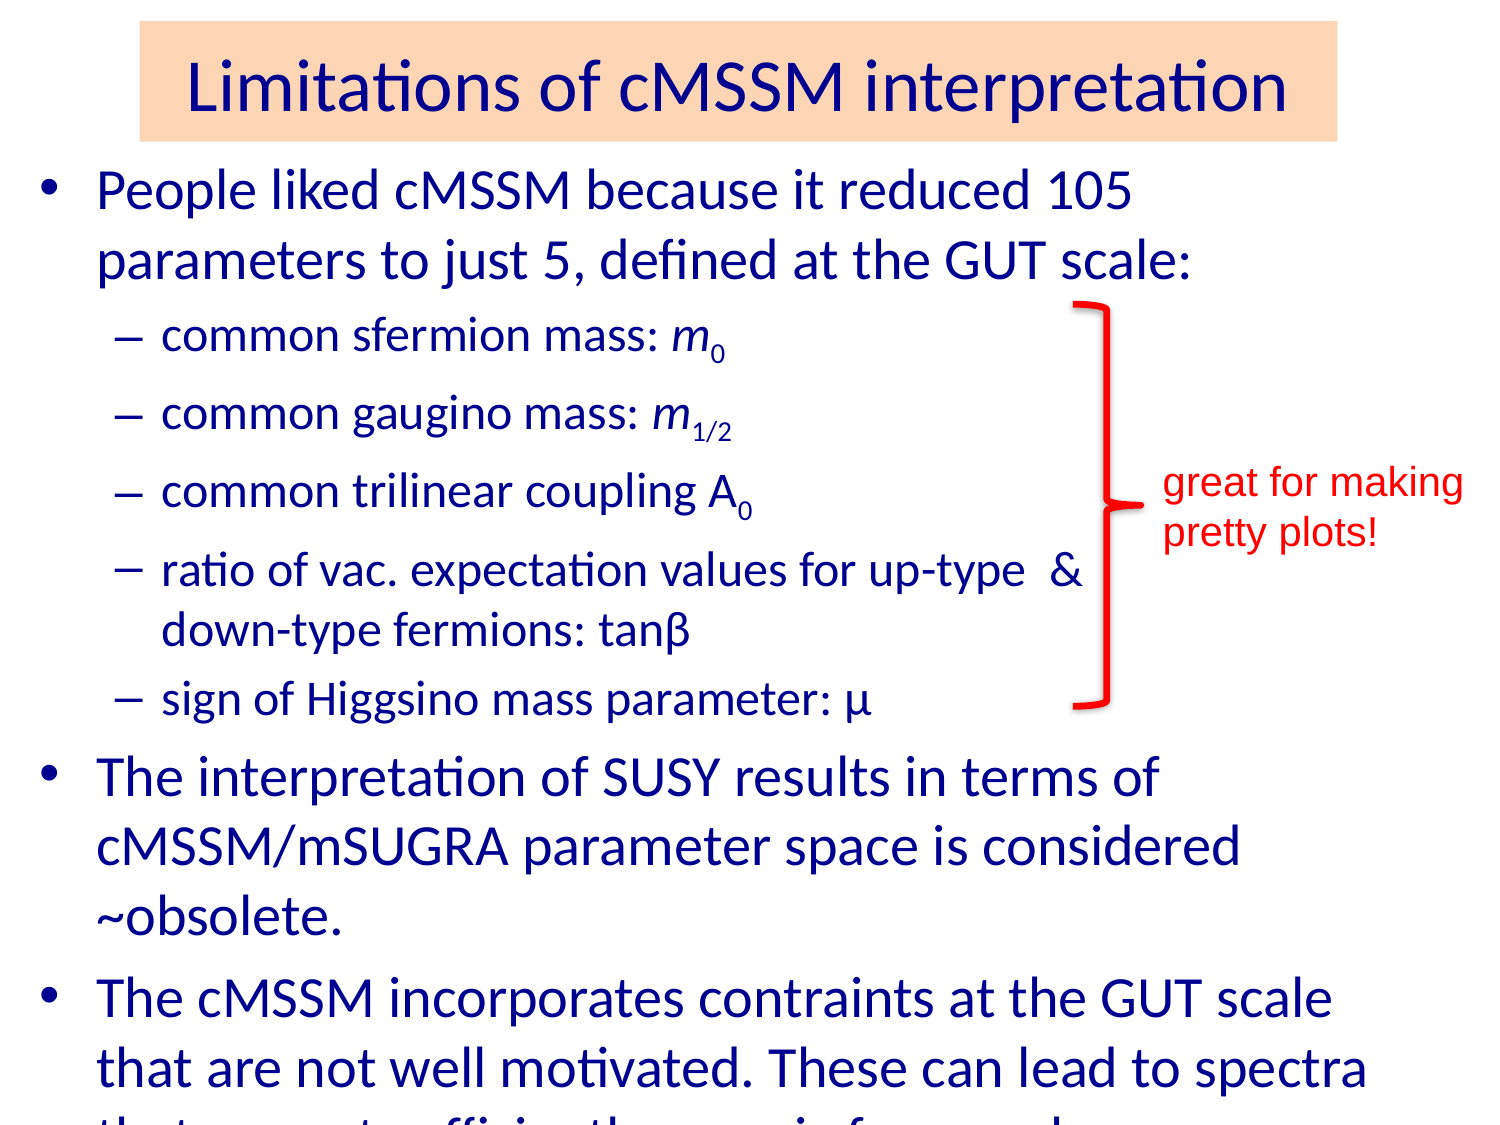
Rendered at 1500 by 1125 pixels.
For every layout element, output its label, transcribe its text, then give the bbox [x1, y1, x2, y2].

list People liked cMSSM because it reduced 105 parameters to just 5, defined at the GUT scale: common sfermion mass: m0 common gaugino mass: m1/2 common trilinear coupling A0 ratio of vac. expectation values for up-type & down-type fermions: tanβ sign of Higgsino mass parameter: μ The interpretation of SUSY results in terms of cMSSM/mSUGRA parameter space is considered ~obsolete. The cMSSM incorporates contraints at the GUT scale that are not well motivated. These can lead to spectra that are not sufficiently generic for searches. [24, 143, 1419, 1125]
text_box great for making pretty plots! [1147, 447, 1491, 563]
text_box [1072, 302, 1143, 709]
title Limitations of cMSSM interpretation [139, 20, 1338, 142]
